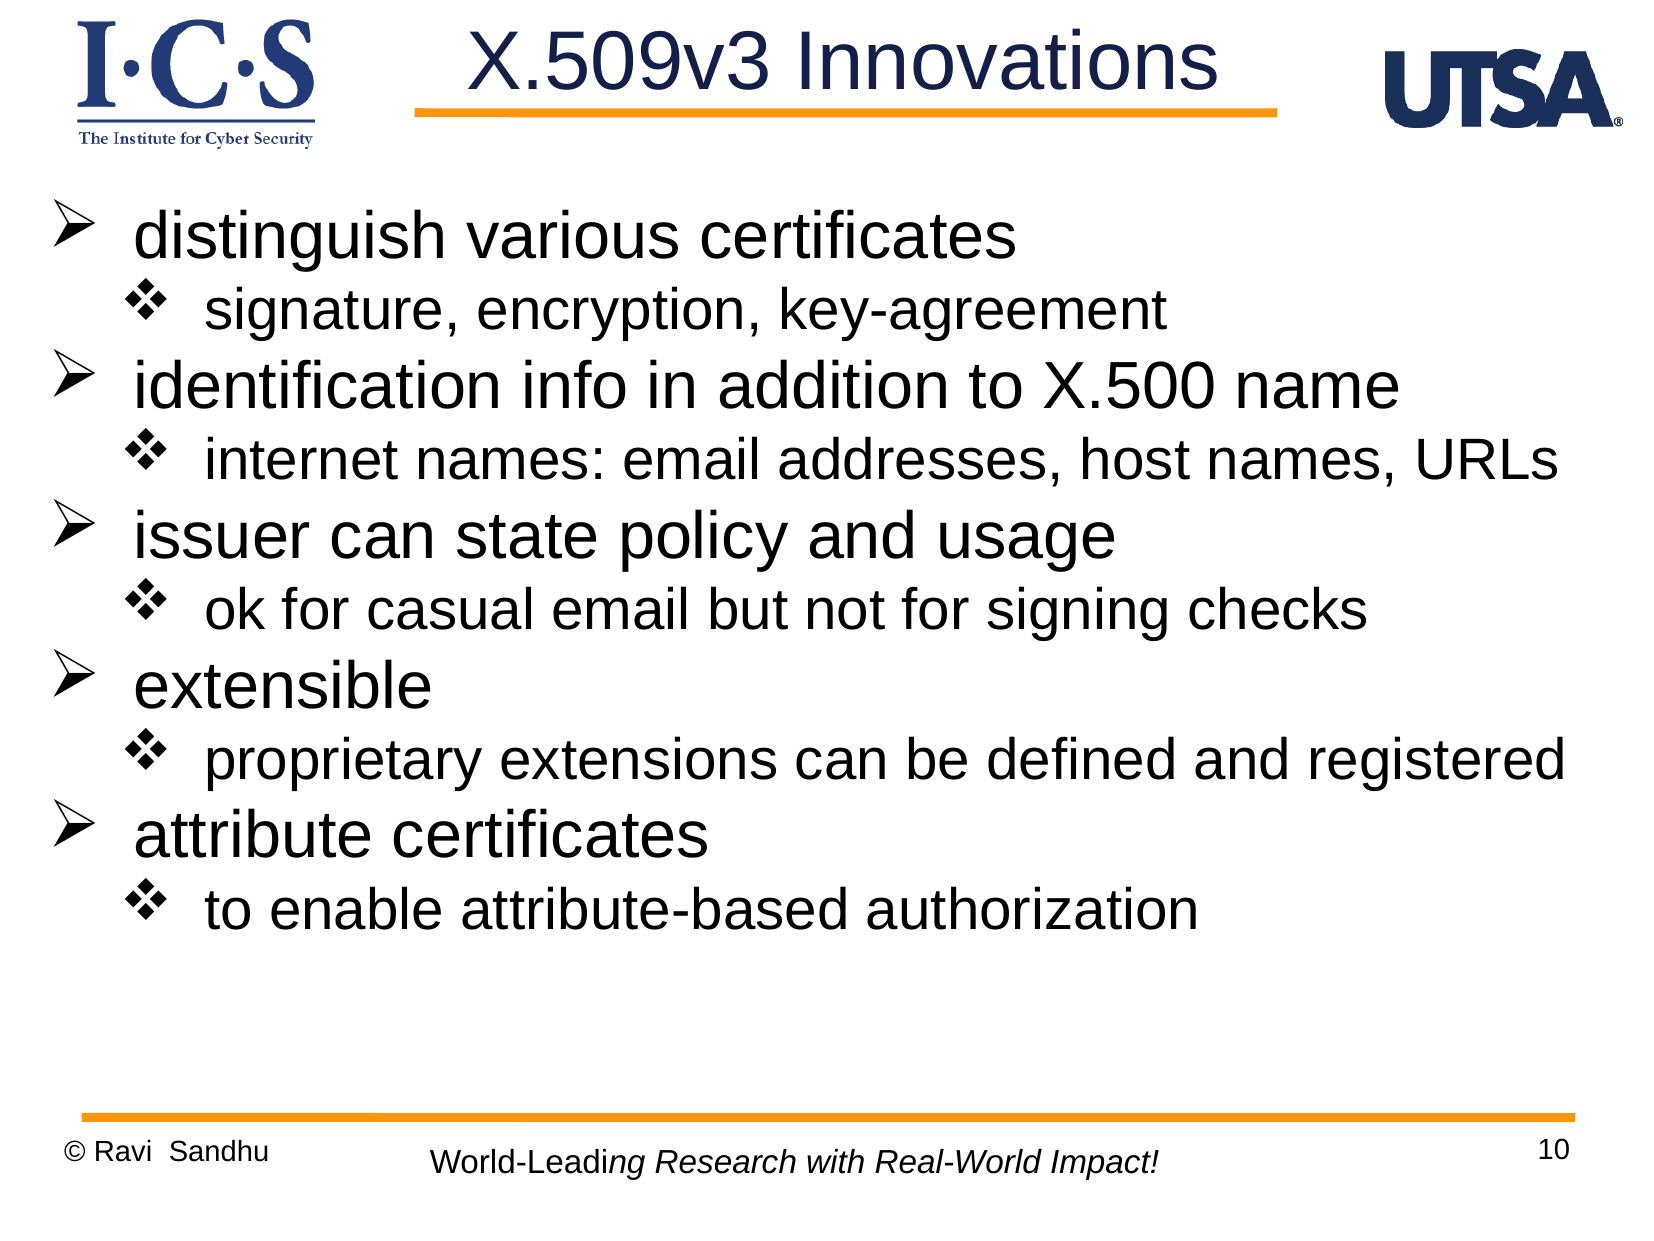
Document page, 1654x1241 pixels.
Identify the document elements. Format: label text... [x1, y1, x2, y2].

text_box © Ravi Sandhu [64, 1132, 450, 1218]
picture [1385, 49, 1623, 128]
picture [73, 0, 317, 151]
list distinguish various certificates signature, encryption, key-agreement identification info in addition to X.500 name internet names: email addresses, host names, URLs issuer can state policy and usage ok for casual email but not for signing checks extensible proprietary extensions can be defined and registered attribute certificates to enable attribute-based authorization [30, 191, 1624, 865]
text_box X.509v3 Innovations [360, 0, 1326, 113]
text_box 10 [1185, 1129, 1571, 1215]
text_box World-Leading Research with Real-World Impact! [415, 1132, 1176, 1188]
